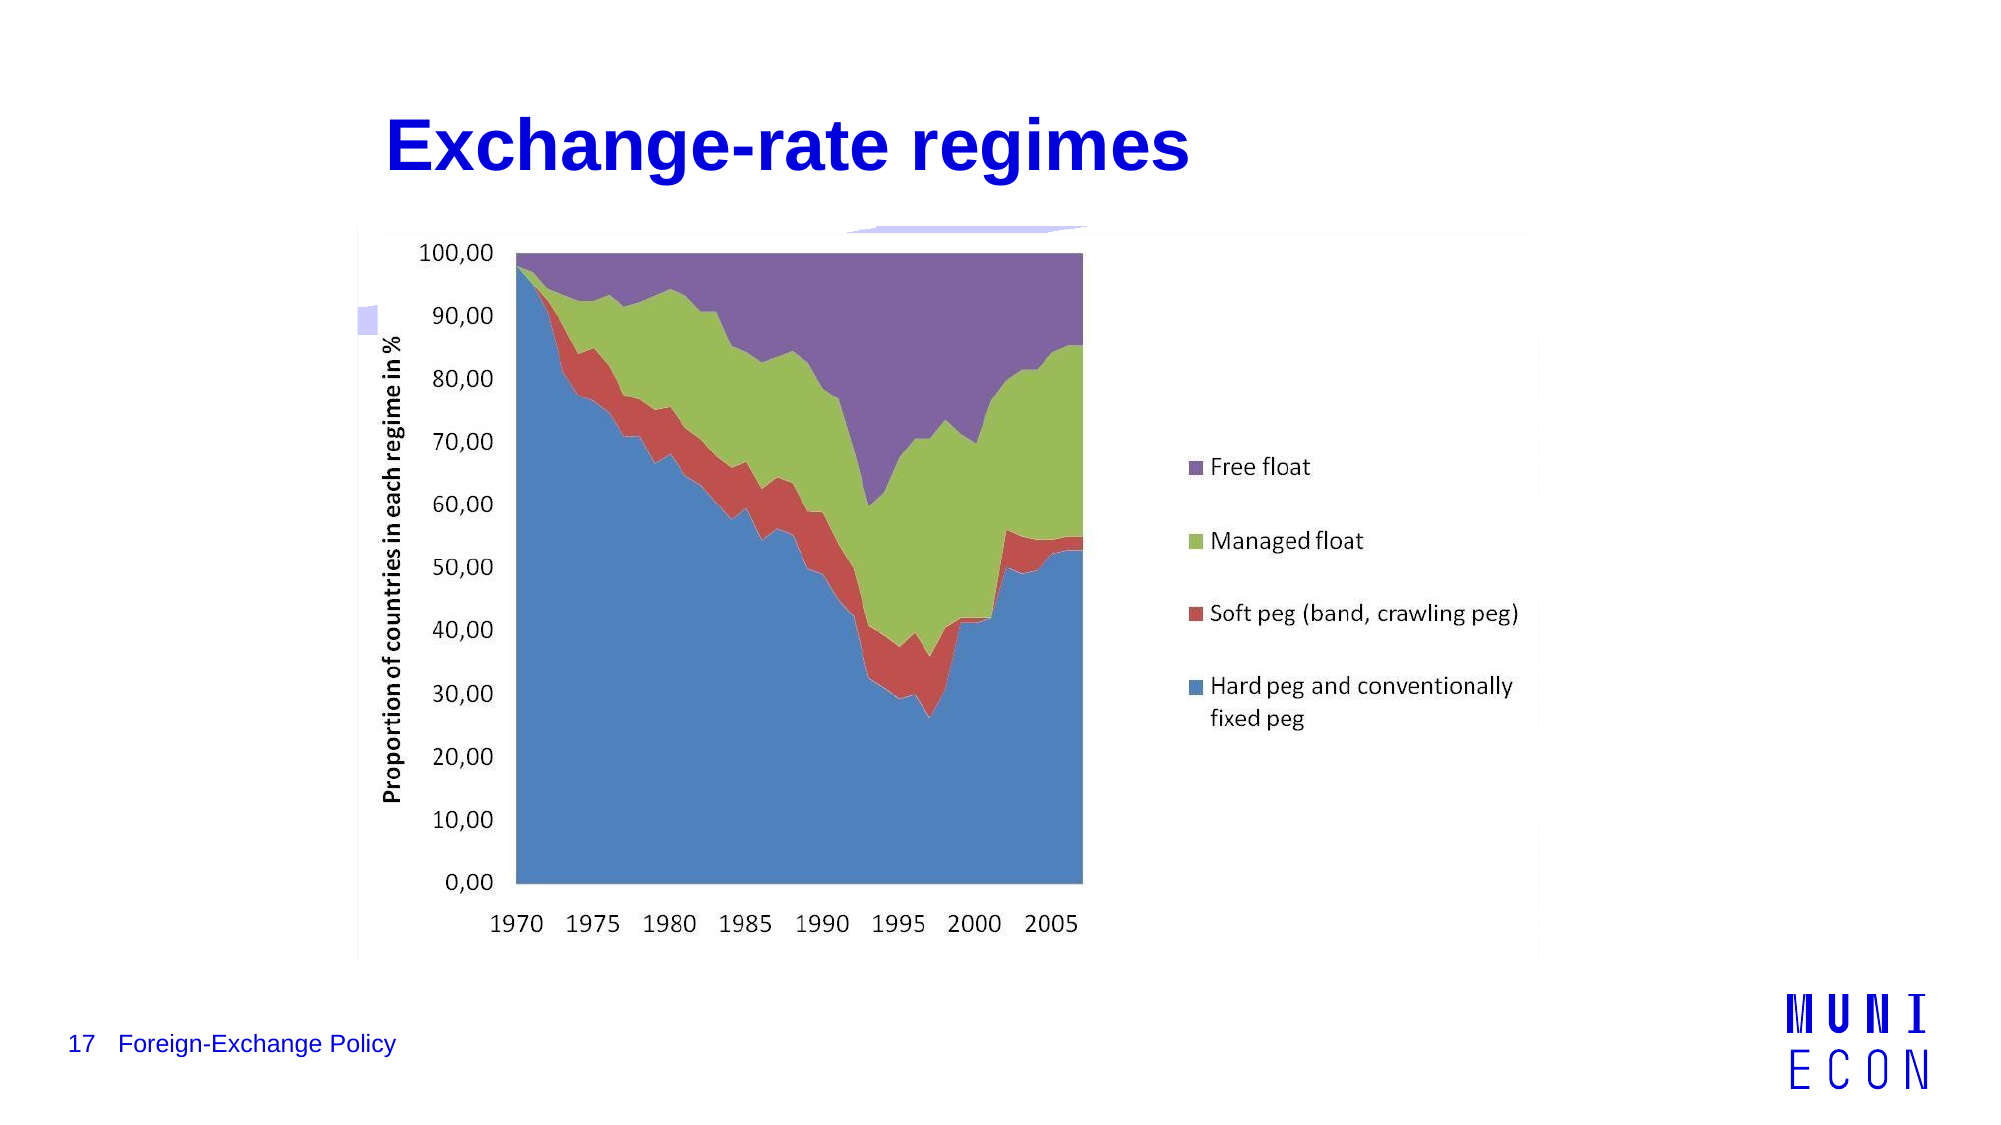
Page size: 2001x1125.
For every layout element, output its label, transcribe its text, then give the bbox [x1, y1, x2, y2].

title Exchange-rate regimes [0, 111, 1671, 186]
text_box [357, 225, 1540, 962]
slide_number 17 [67, 1021, 110, 1063]
footer Foreign-Exchange Policy [118, 1021, 1418, 1063]
